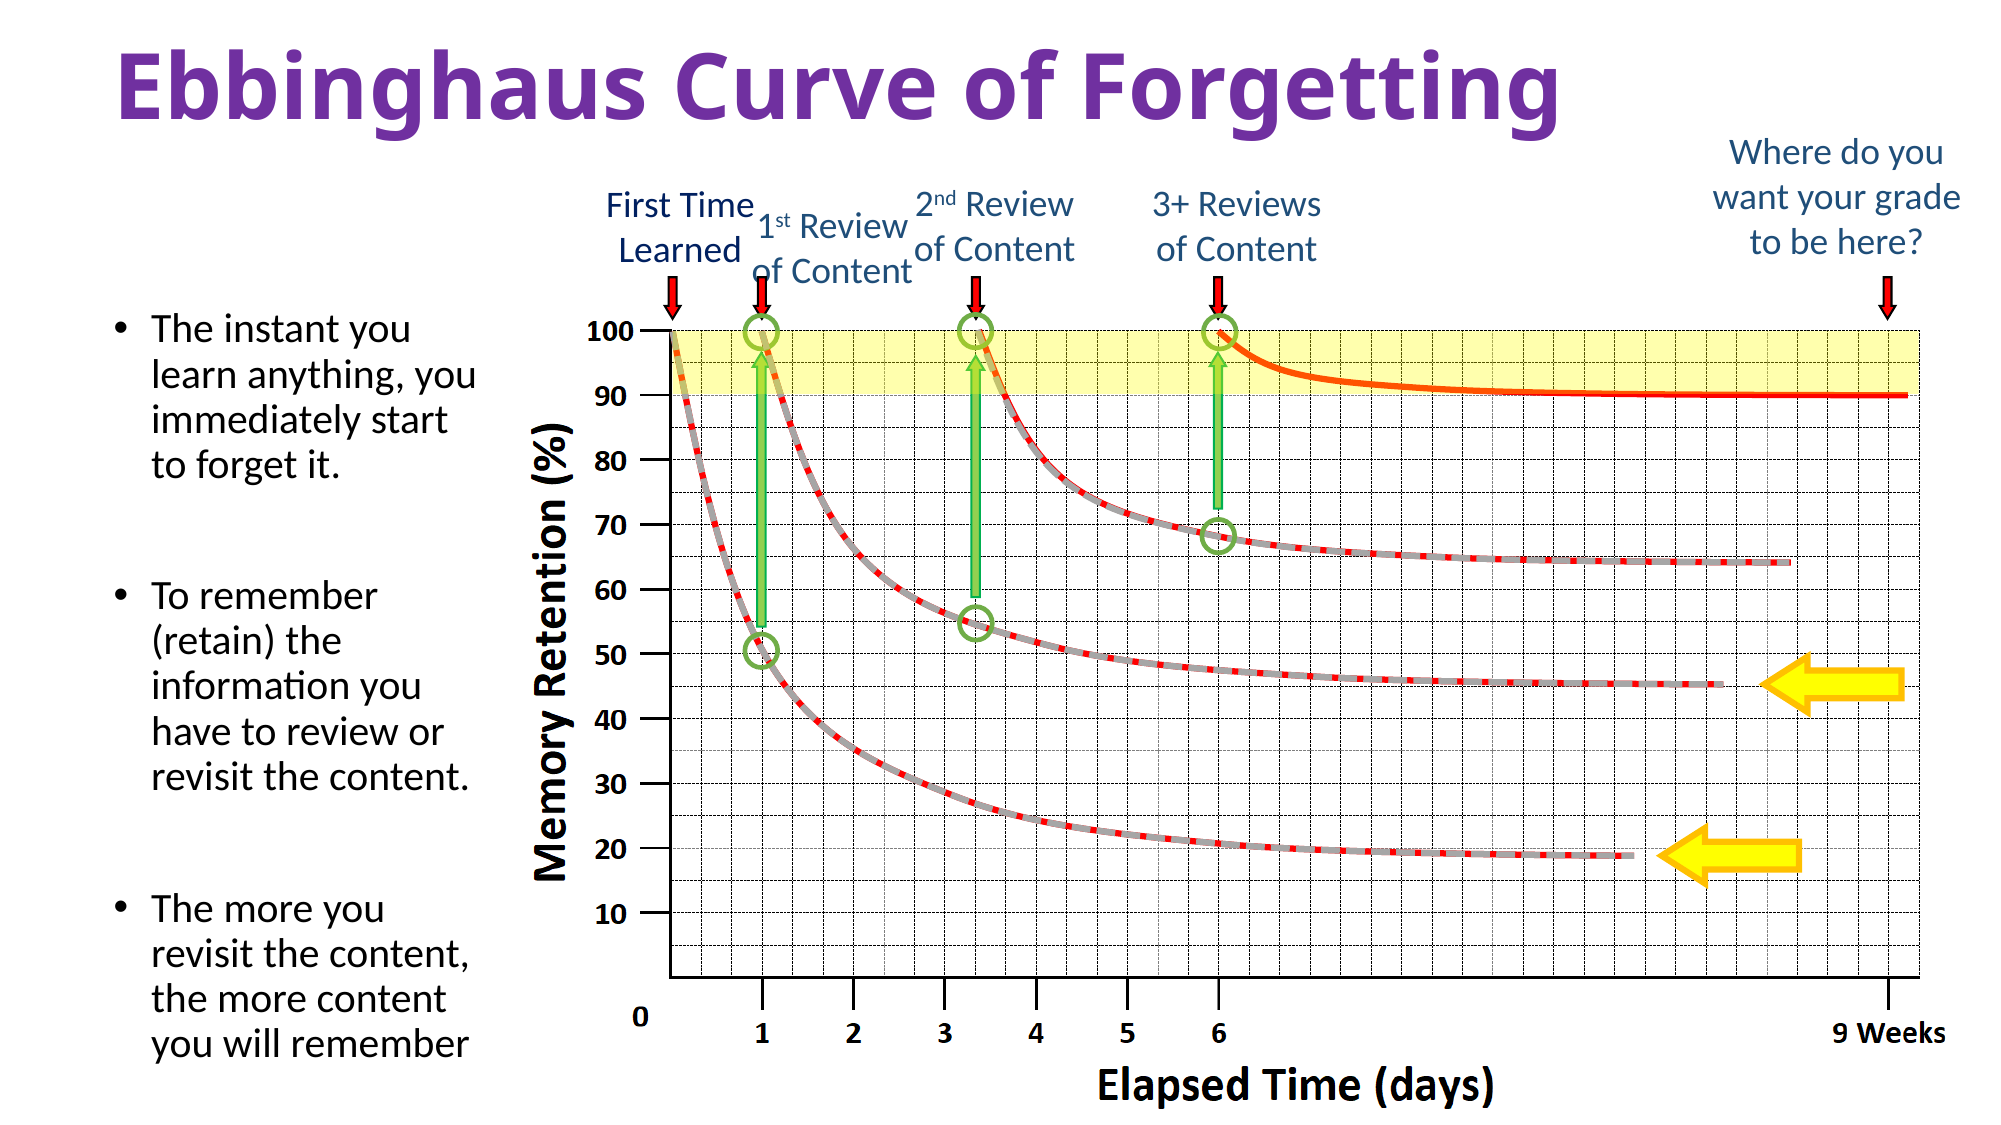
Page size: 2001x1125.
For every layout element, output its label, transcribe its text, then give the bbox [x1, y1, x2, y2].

list The instant you learn anything, you immediately start to forget it. To remember (retain) the information you have to review or revisit the content. The more you revisit the content, the more content you will remember [98, 299, 504, 1077]
text_box Where do you want your grade to be here? [1688, 119, 1986, 270]
text_box 2nd Review of Content [898, 171, 1091, 277]
title Ebbinghaus Curve of Forgetting [98, 28, 1863, 152]
text_box First Time Learned [580, 172, 781, 277]
picture [511, 277, 1964, 1125]
text_box 3+ Reviews of Content [1137, 171, 1337, 277]
text_box 1st Review of Content [736, 194, 898, 277]
